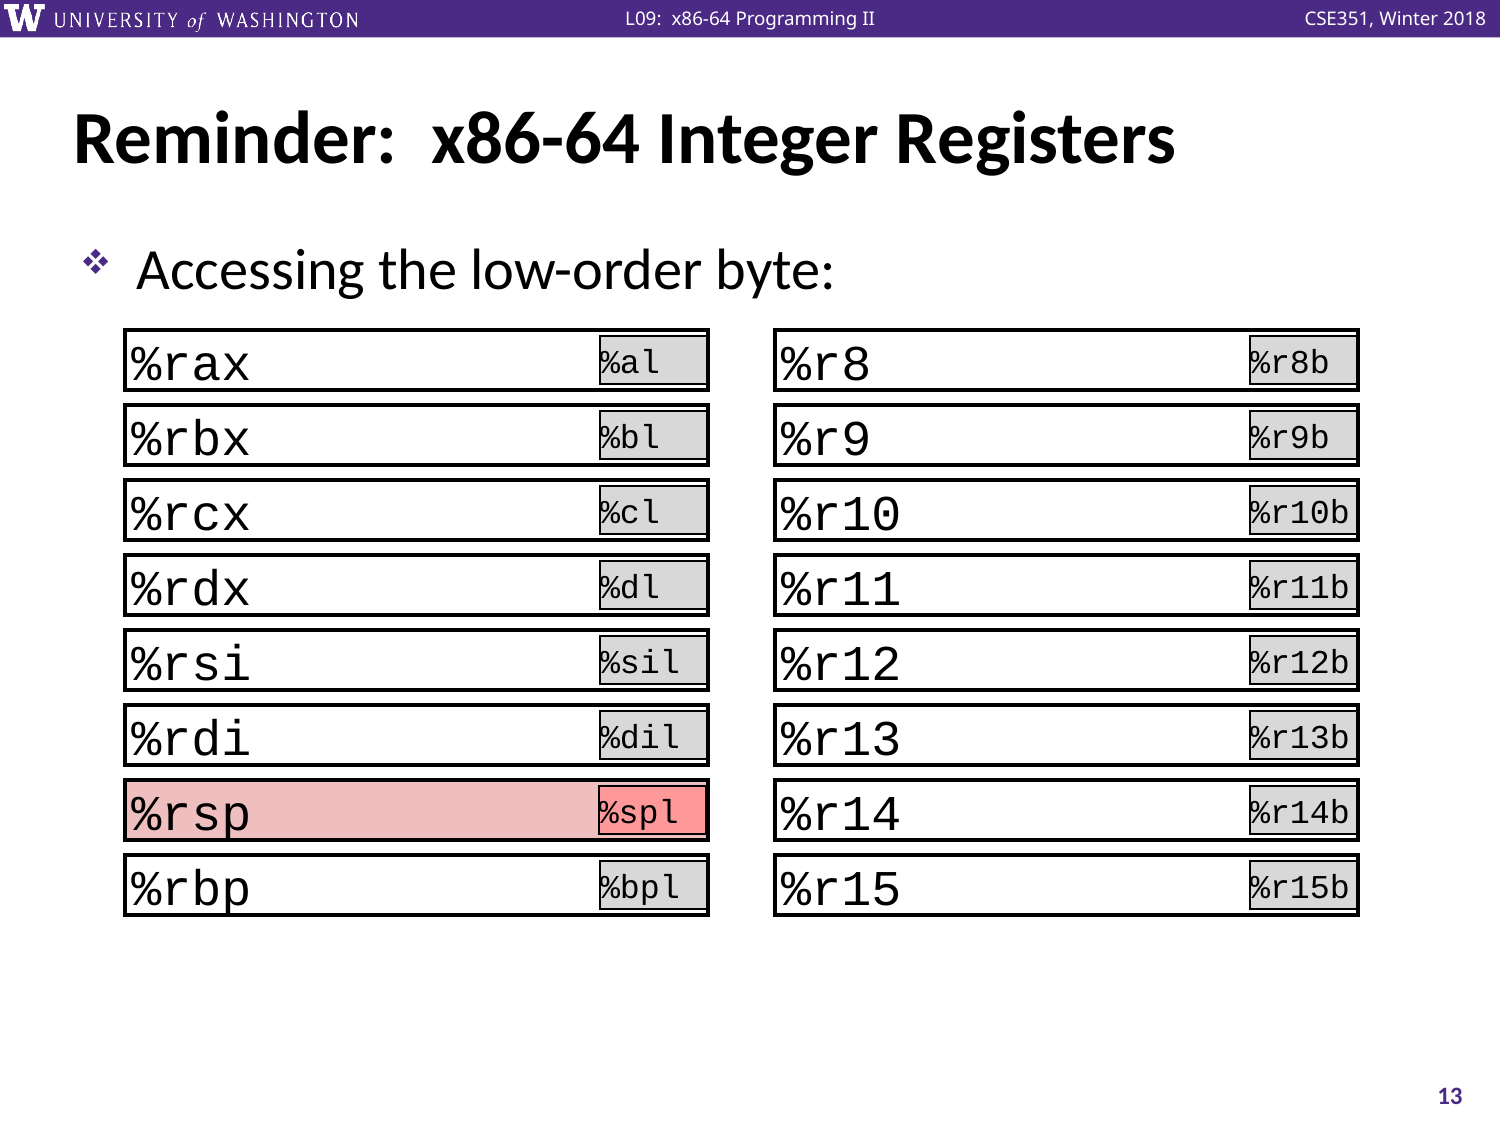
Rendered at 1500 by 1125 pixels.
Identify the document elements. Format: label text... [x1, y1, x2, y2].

list Accessing the low-order byte: [64, 223, 1438, 1040]
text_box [124, 329, 1359, 916]
title Reminder: x86-64 Integer Registers [58, 71, 1438, 197]
picture [4, 4, 358, 32]
slide_number 13 [1400, 1065, 1500, 1125]
